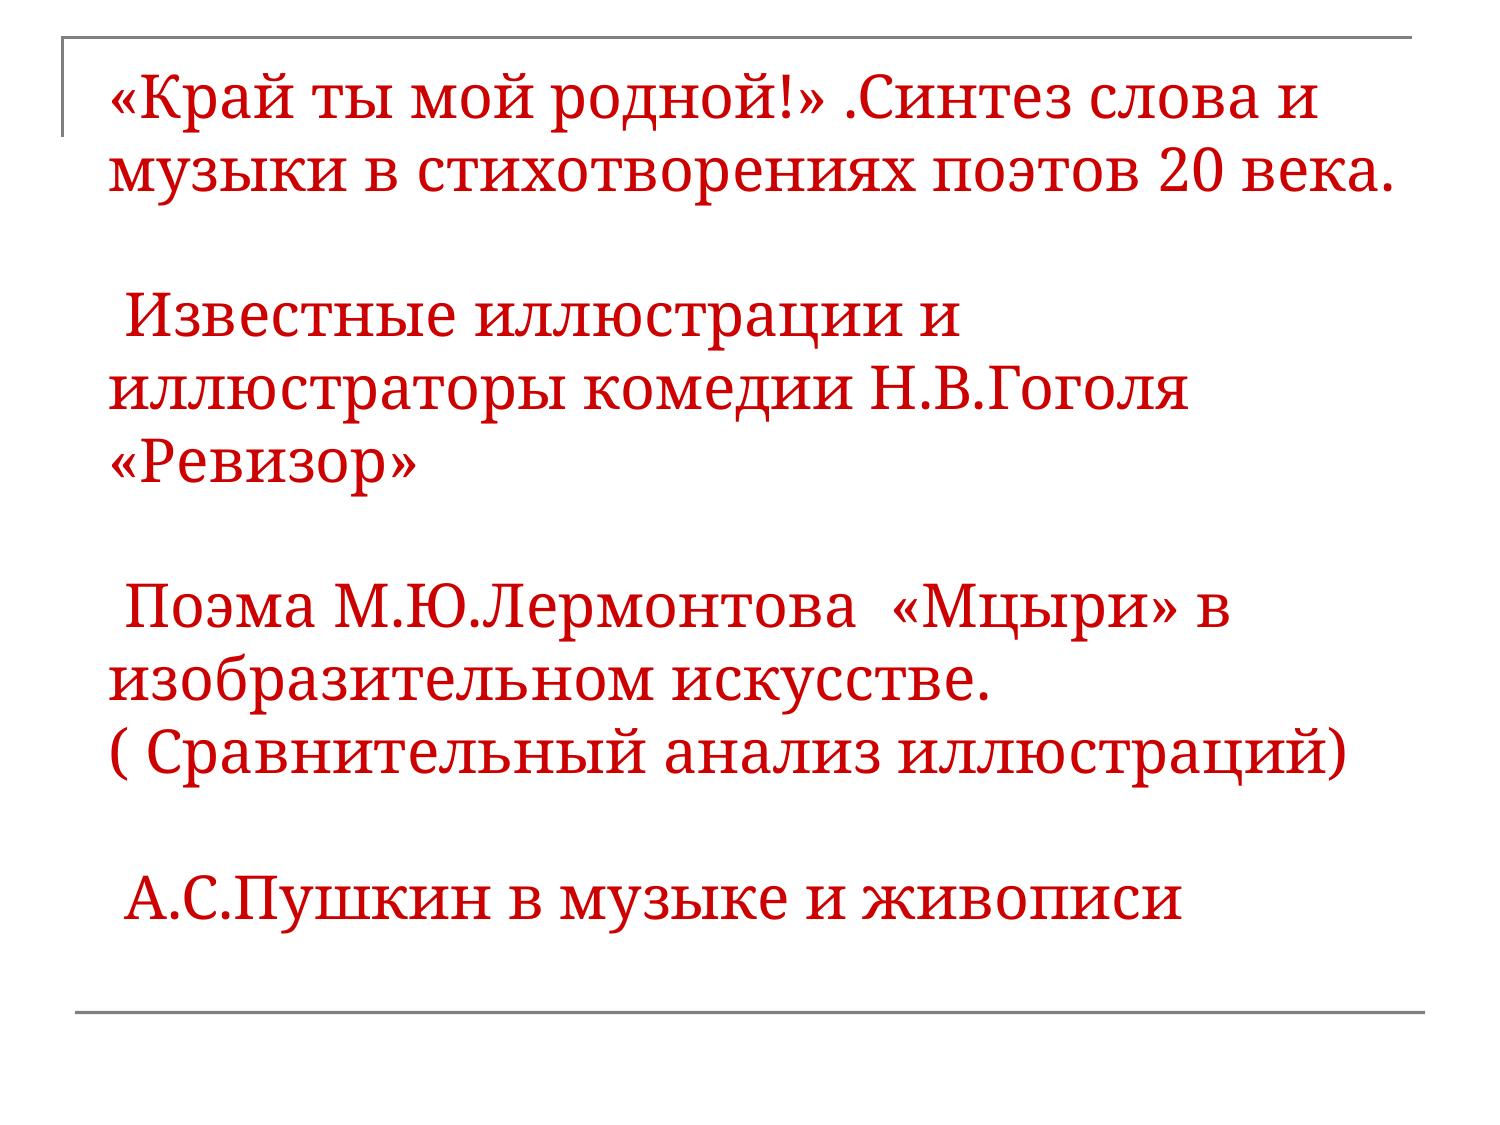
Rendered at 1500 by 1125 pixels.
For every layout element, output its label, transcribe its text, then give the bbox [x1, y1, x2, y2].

title «Край ты мой родной!» .Синтез слова и музыки в стихотворениях поэтов 20 века. Известные иллюстрации и иллюстраторы комедии Н.В.Гоголя «Ревизор» Поэма М.Ю.Лермонтова «Мцыри» в изобразительном искусстве. ( Сравнительный анализ иллюстраций) А.С.Пушкин в музыке и живописи [93, 49, 1444, 1001]
